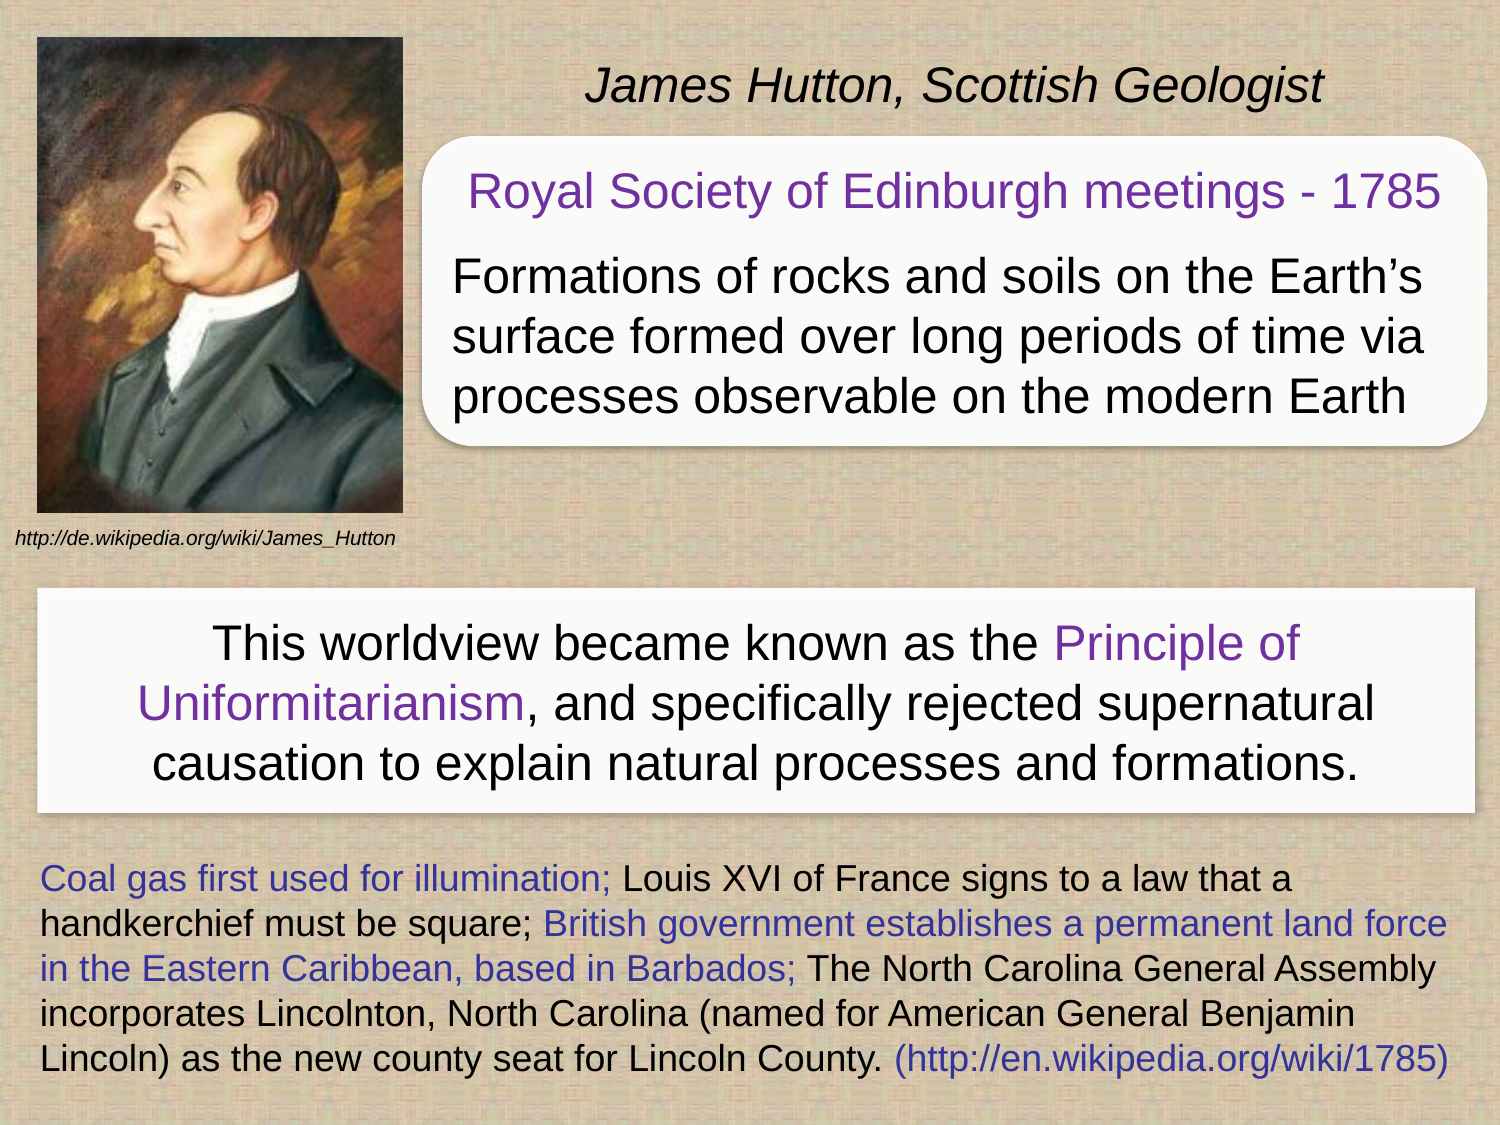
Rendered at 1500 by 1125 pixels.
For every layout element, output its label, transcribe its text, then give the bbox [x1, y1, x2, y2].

picture [0, 0, 1500, 1125]
text_box http://de.wikipedia.org/wiki/James_Hutton [0, 516, 411, 557]
text_box This worldview became known as the Principle of Uniformitarianism, and specifically rejected supernatural causation to explain natural processes and formations. [37, 587, 1475, 813]
text_box James Hutton, Scottish Geologist [461, 45, 1449, 120]
text_box Coal gas first used for illumination; Louis XVI of France signs to a law that a handkerchief must be square; British government establishes a permanent land force in the Eastern Caribbean, based in Barbados; The North Carolina General Assembly incorporates Lincolnton, North Carolina (named for American General Benjamin Lincoln) as the new county seat for Lincoln County. (http://en.wikipedia.org/wiki/1785) [24, 847, 1475, 1087]
text_box Royal Society of Edinburgh meetings - 1785 Formations of rocks and soils on the Earth’s surface formed over long periods of time via processes observable on the modern Earth [422, 136, 1488, 447]
